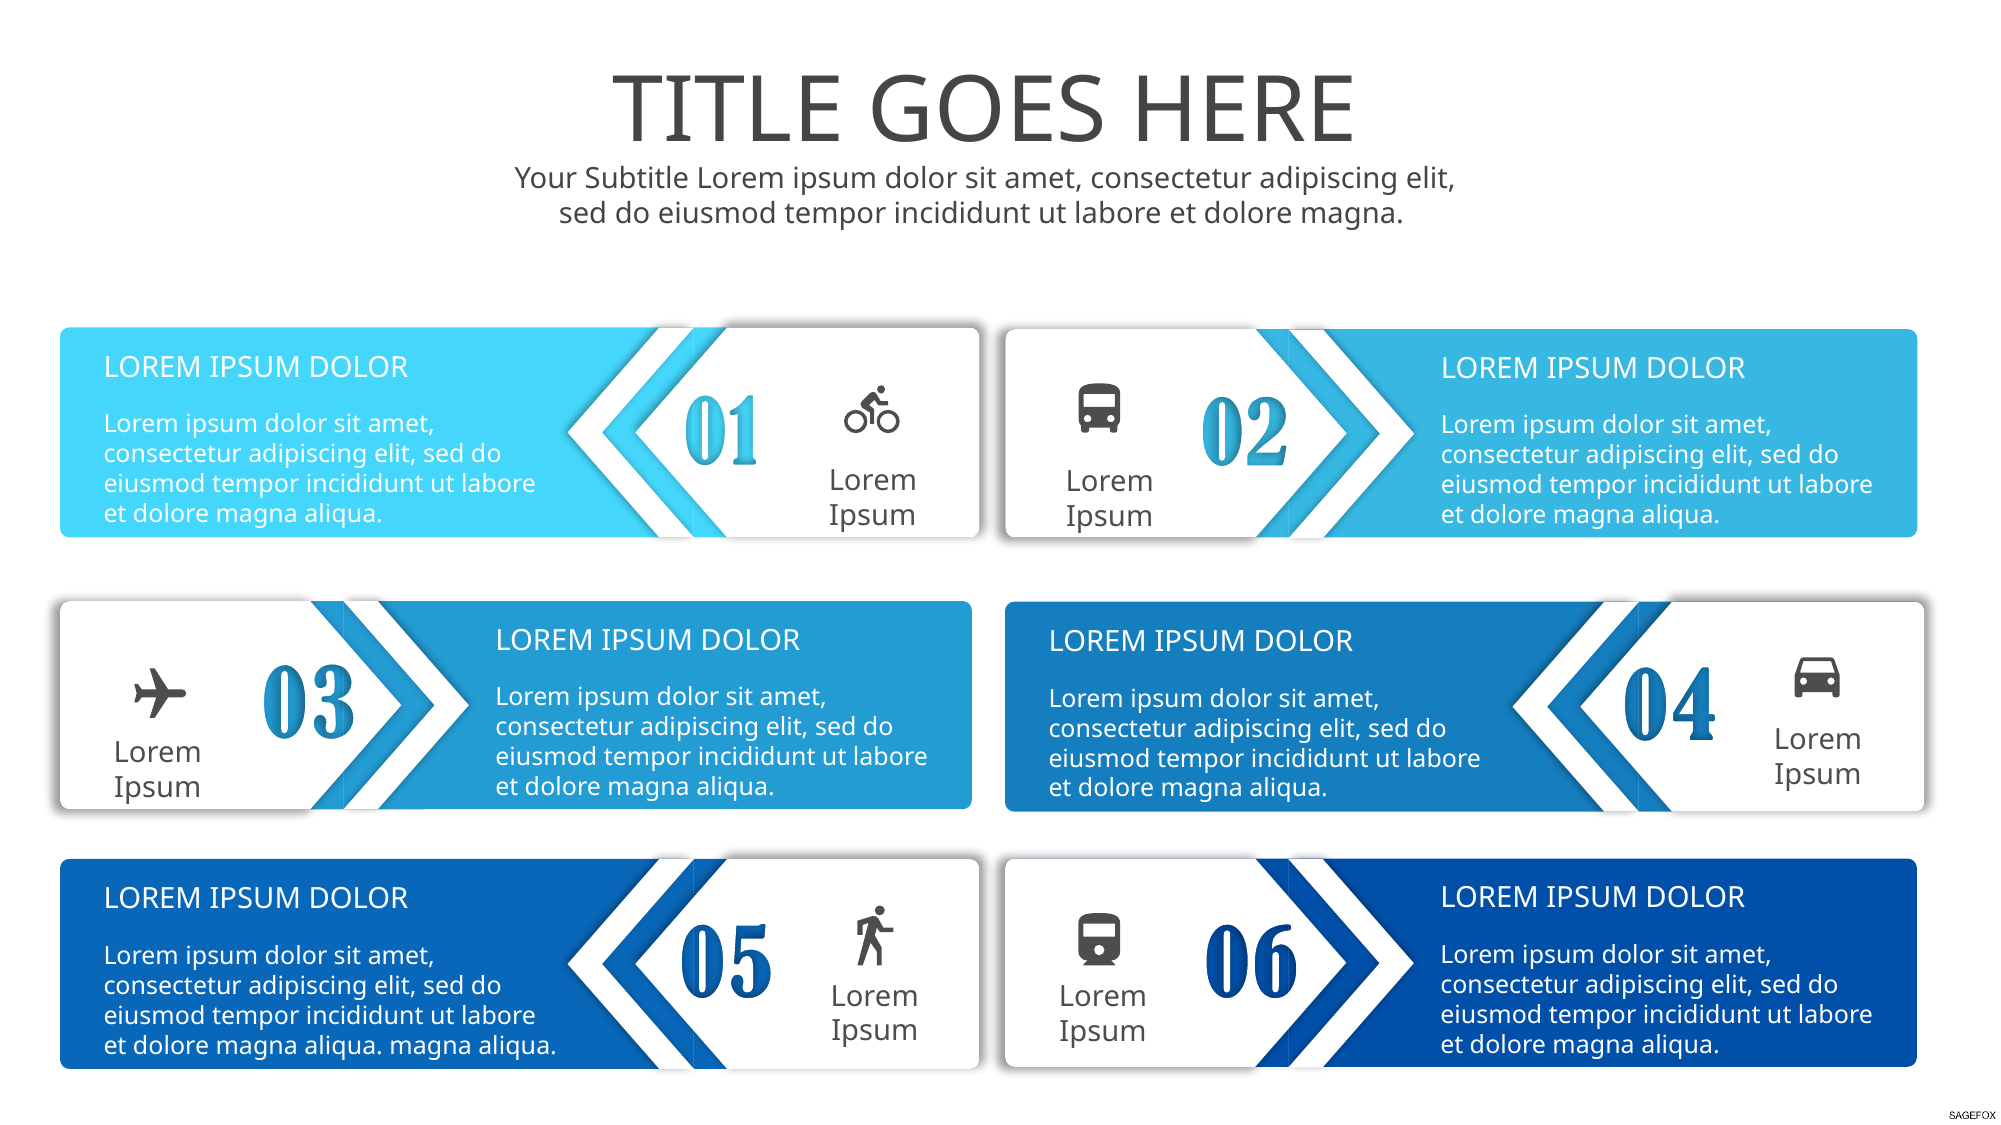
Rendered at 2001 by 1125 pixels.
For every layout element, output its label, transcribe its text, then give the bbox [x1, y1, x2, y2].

picture [1924, 1102, 2000, 1123]
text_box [59, 327, 980, 538]
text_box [1004, 601, 1925, 812]
text_box TITLE GOES HERE Your Subtitle Lorem ipsum dolor sit amet, consectetur adipiscing elit, sed do eiusmod tempor incididunt ut labore et dolore magna. [491, 42, 1480, 282]
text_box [1004, 858, 1917, 1068]
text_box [1005, 329, 1918, 538]
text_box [59, 600, 972, 810]
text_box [59, 858, 980, 1069]
